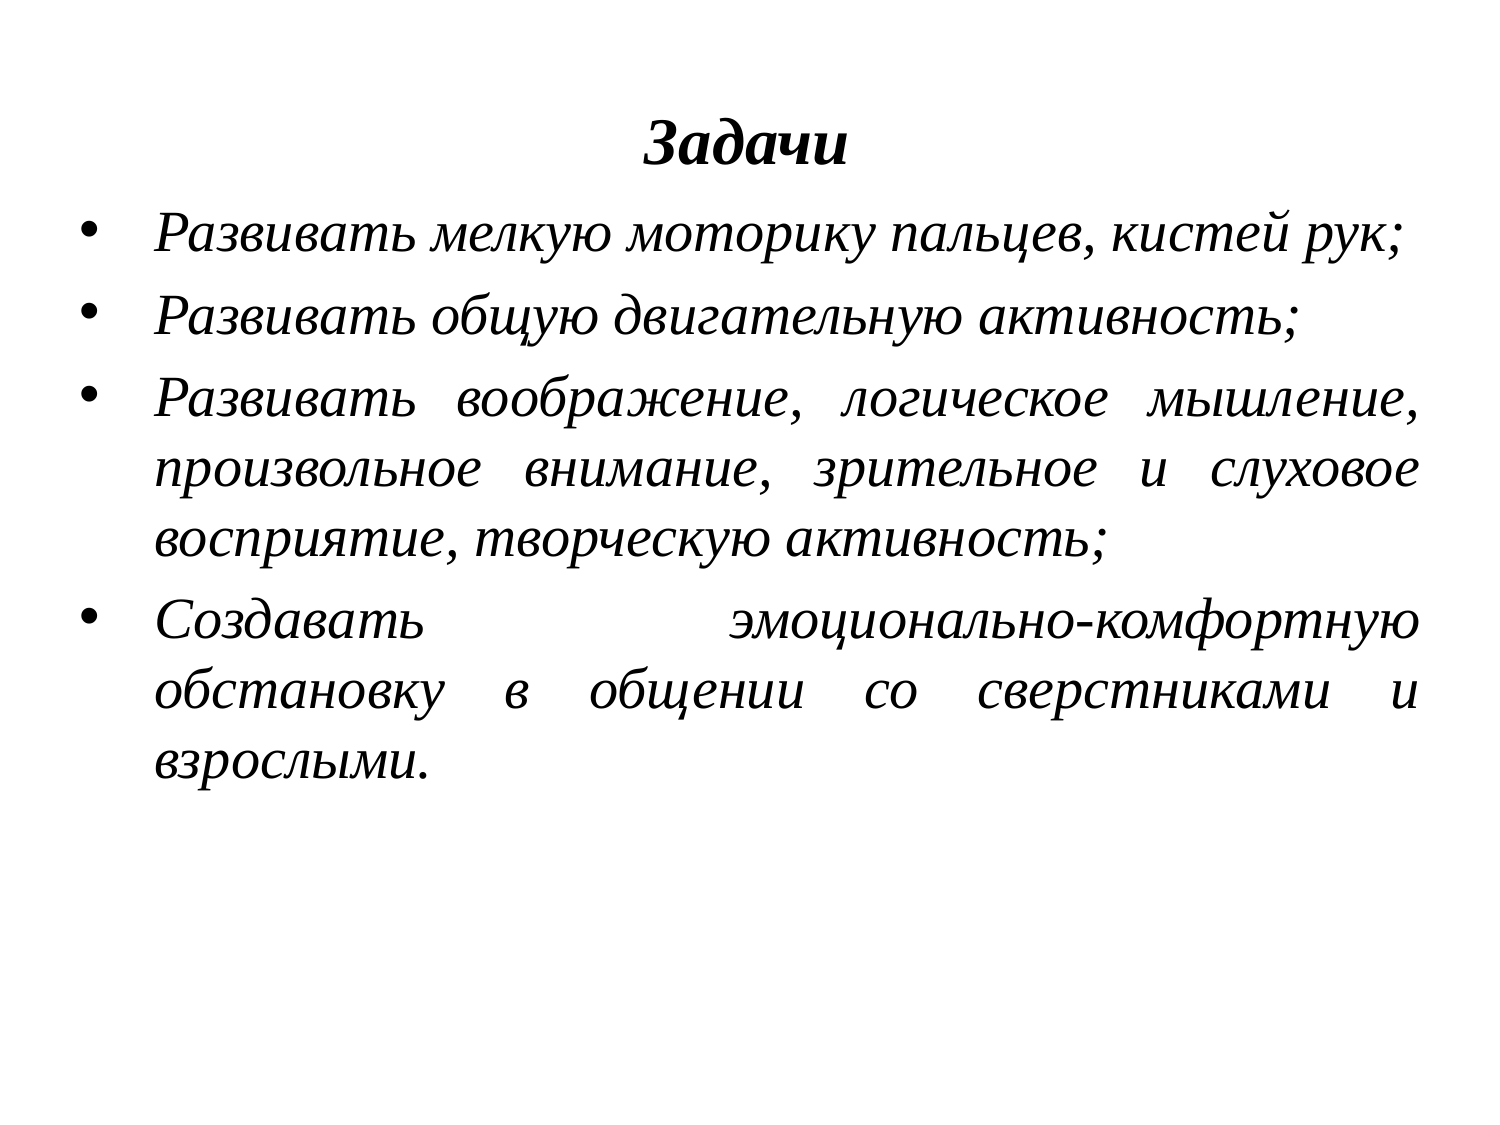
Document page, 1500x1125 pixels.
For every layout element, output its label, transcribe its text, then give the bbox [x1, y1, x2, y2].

text_box Развивать мелкую моторику пальцев, кистей рук; Развивать общую двигательную активность; Развивать воображение, логическое мышление, произвольное внимание, зрительное и слуховое восприятие, творческую активность; Создавать эмоционально-комфортную обстановку в общении со сверстниками и взрослыми. [64, 185, 1436, 798]
text_box Задачи [108, 90, 1328, 185]
